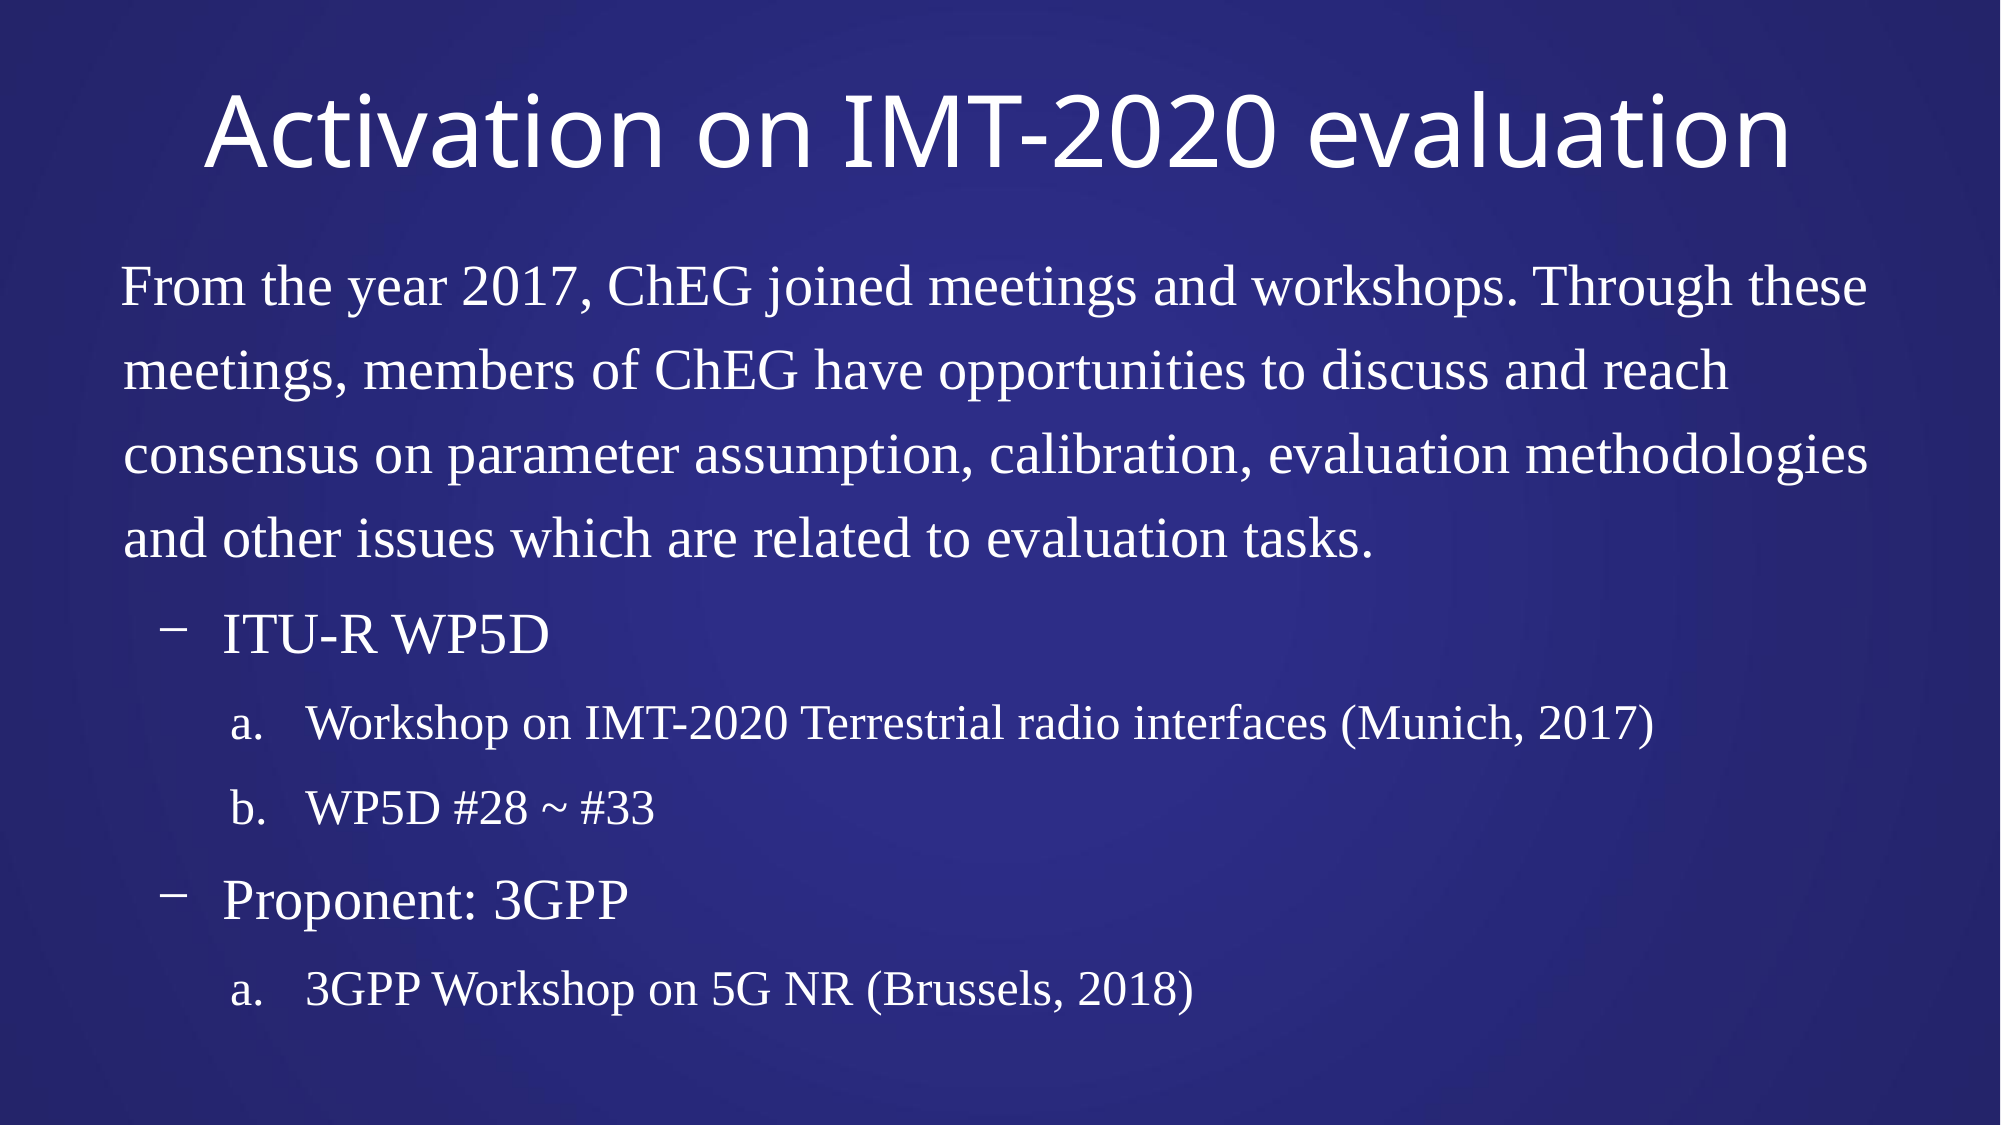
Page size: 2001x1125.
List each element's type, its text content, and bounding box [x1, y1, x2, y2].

title Activation on IMT-2020 evaluation [137, 59, 1863, 200]
list From the year 2017, ChEG joined meetings and workshops. Through these meetings, members of ChEG have opportunities to discuss and reach consensus on parameter assumption, calibration, evaluation methodologies and other issues which are related to evaluation tasks. ITU-R WP5D Workshop on IMT-2020 Terrestrial radio interfaces (Munich, 2017) WP5D #28 ~ #33 Proponent: 3GPP 3GPP Workshop on 5G NR (Brussels, 2018) [79, 225, 1939, 1086]
picture [0, 0, 2001, 1125]
